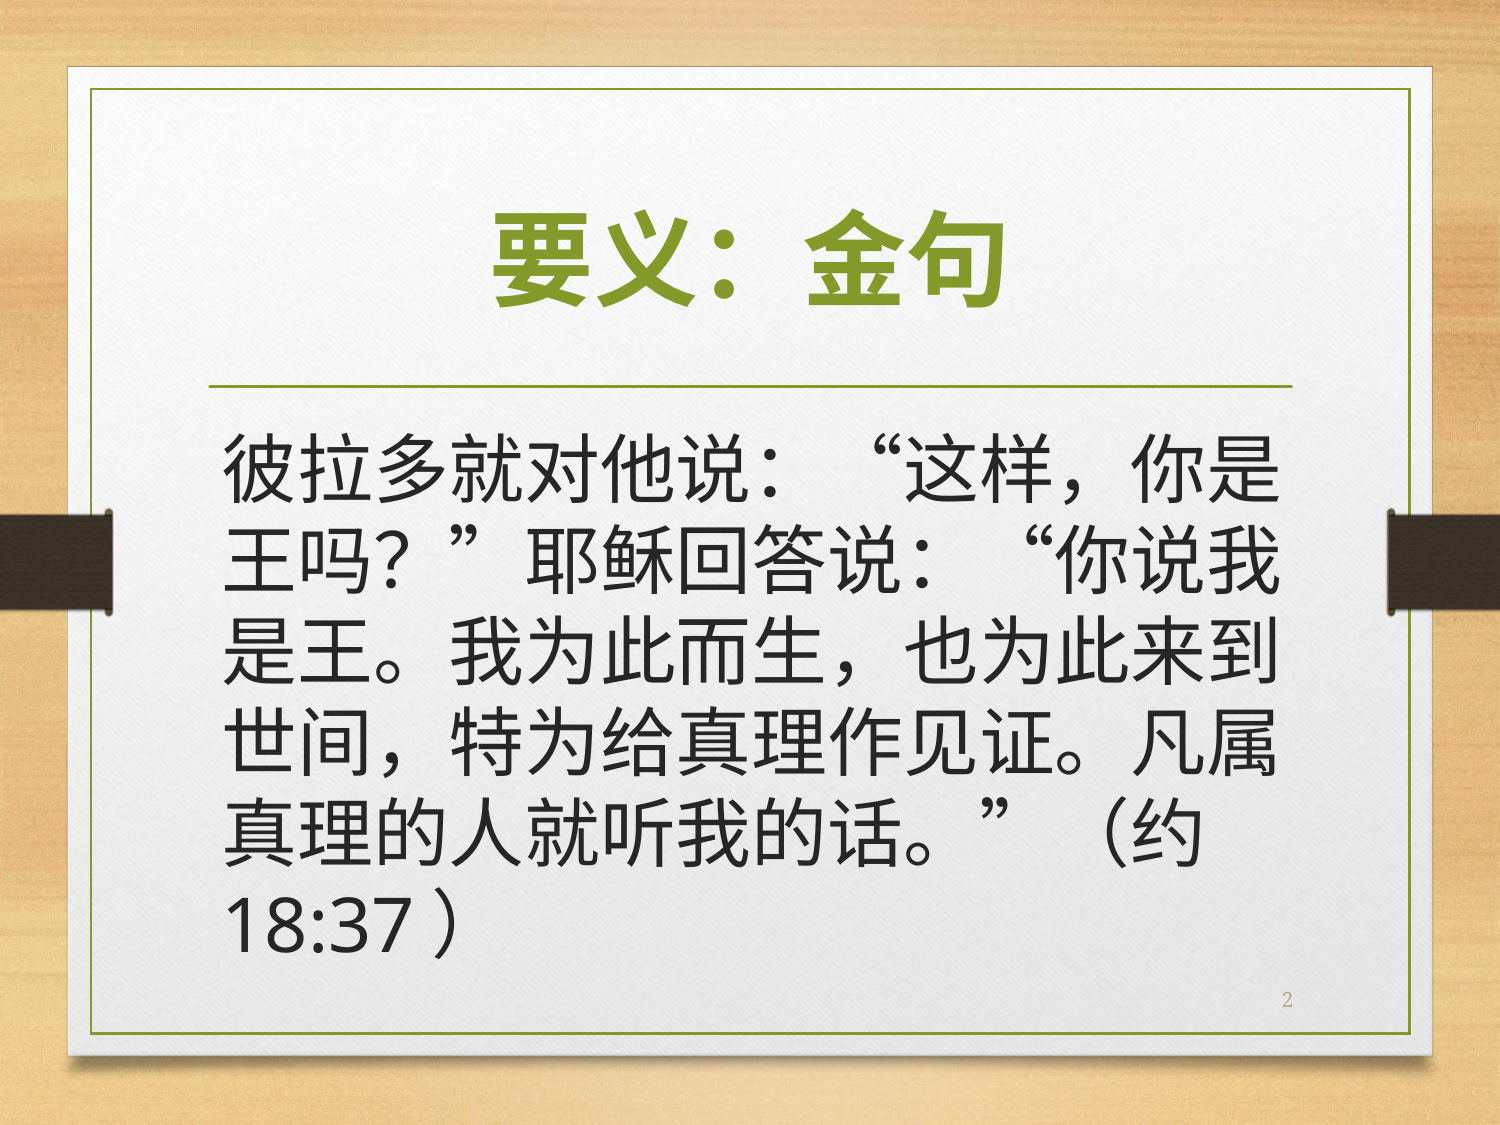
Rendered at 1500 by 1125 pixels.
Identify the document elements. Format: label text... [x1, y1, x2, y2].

list 彼拉多就对他说：“这样，你是王吗？”耶稣回答说：“你说我是王。我为此而生，也为此来到世间，特为给真理作见证。凡属真理的人就听我的话。”（约18:37） [206, 414, 1322, 980]
slide_number 2 [1243, 977, 1309, 1024]
title 要义：金句 [193, 150, 1309, 365]
picture [0, 0, 1500, 1125]
